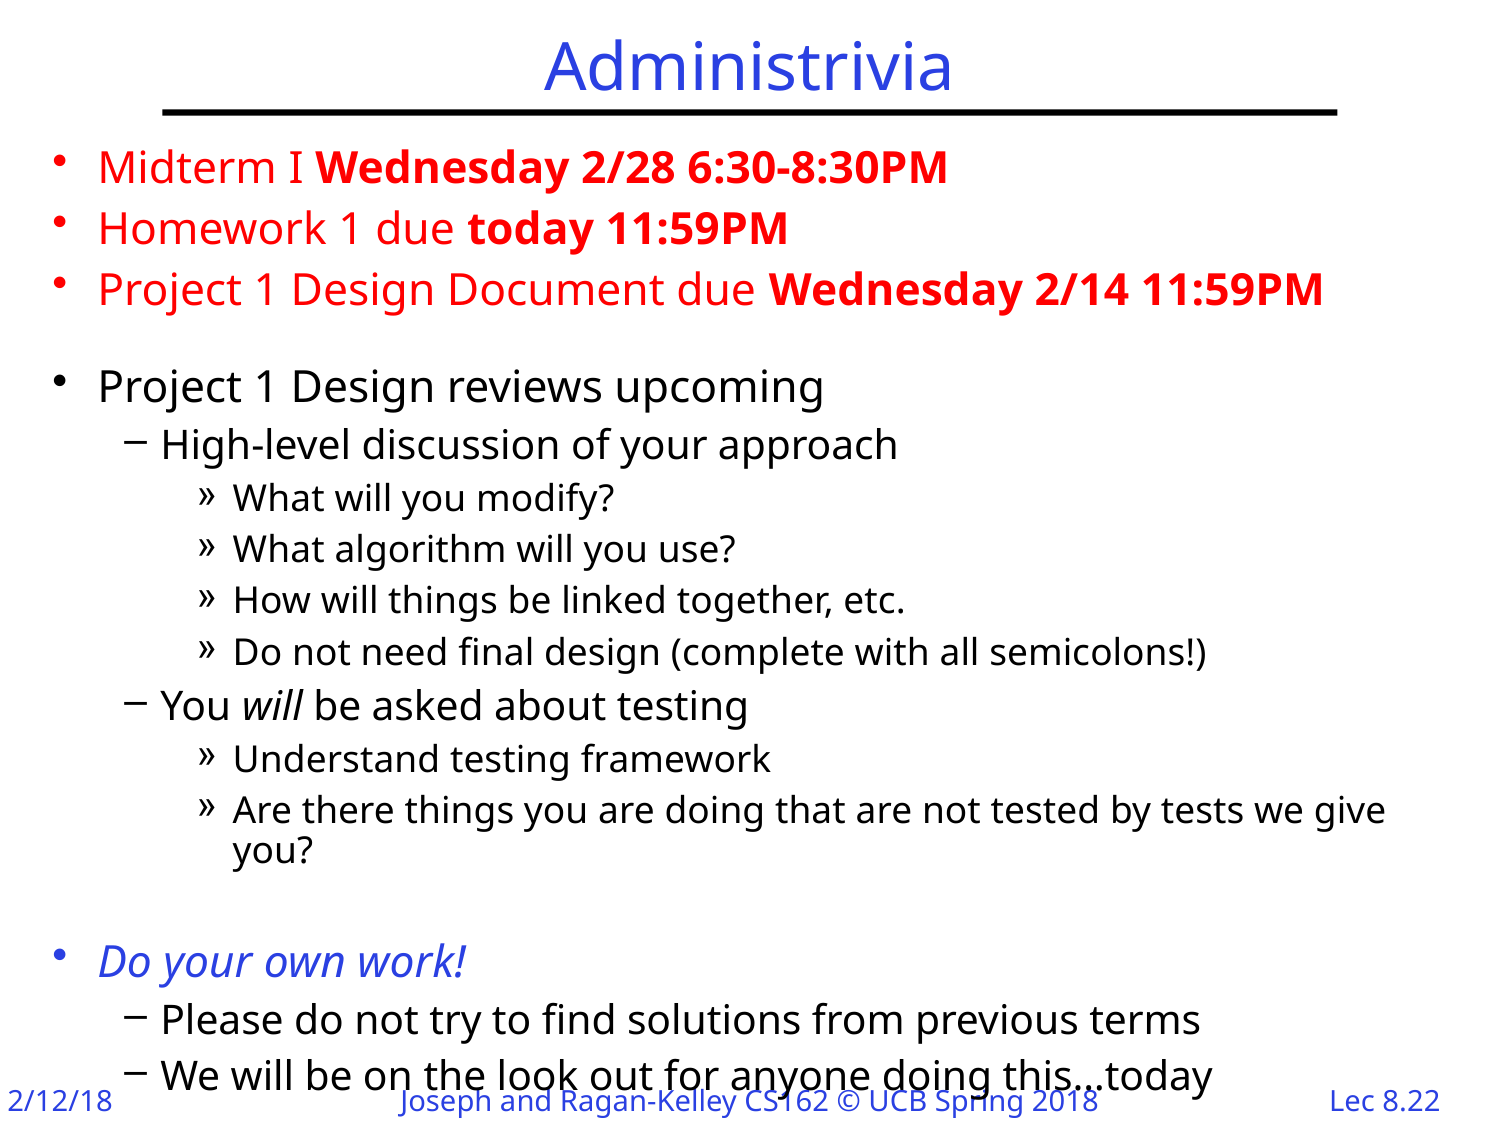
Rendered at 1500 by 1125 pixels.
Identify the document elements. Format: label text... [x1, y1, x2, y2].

list Midterm I Wednesday 2/28 6:30-8:30PM Homework 1 due today 11:59PM Project 1 Design Document due Wednesday 2/14 11:59PM Project 1 Design reviews upcoming High-level discussion of your approach What will you modify? What algorithm will you use? How will things be linked together, etc. Do not need final design (complete with all semicolons!) You will be asked about testing Understand testing framework Are there things you are doing that are not tested by tests we give you? Do your own work! Please do not try to find solutions from previous terms We will be on the look out for anyone doing this…today [37, 137, 1463, 1113]
title Administrivia [162, 24, 1338, 113]
